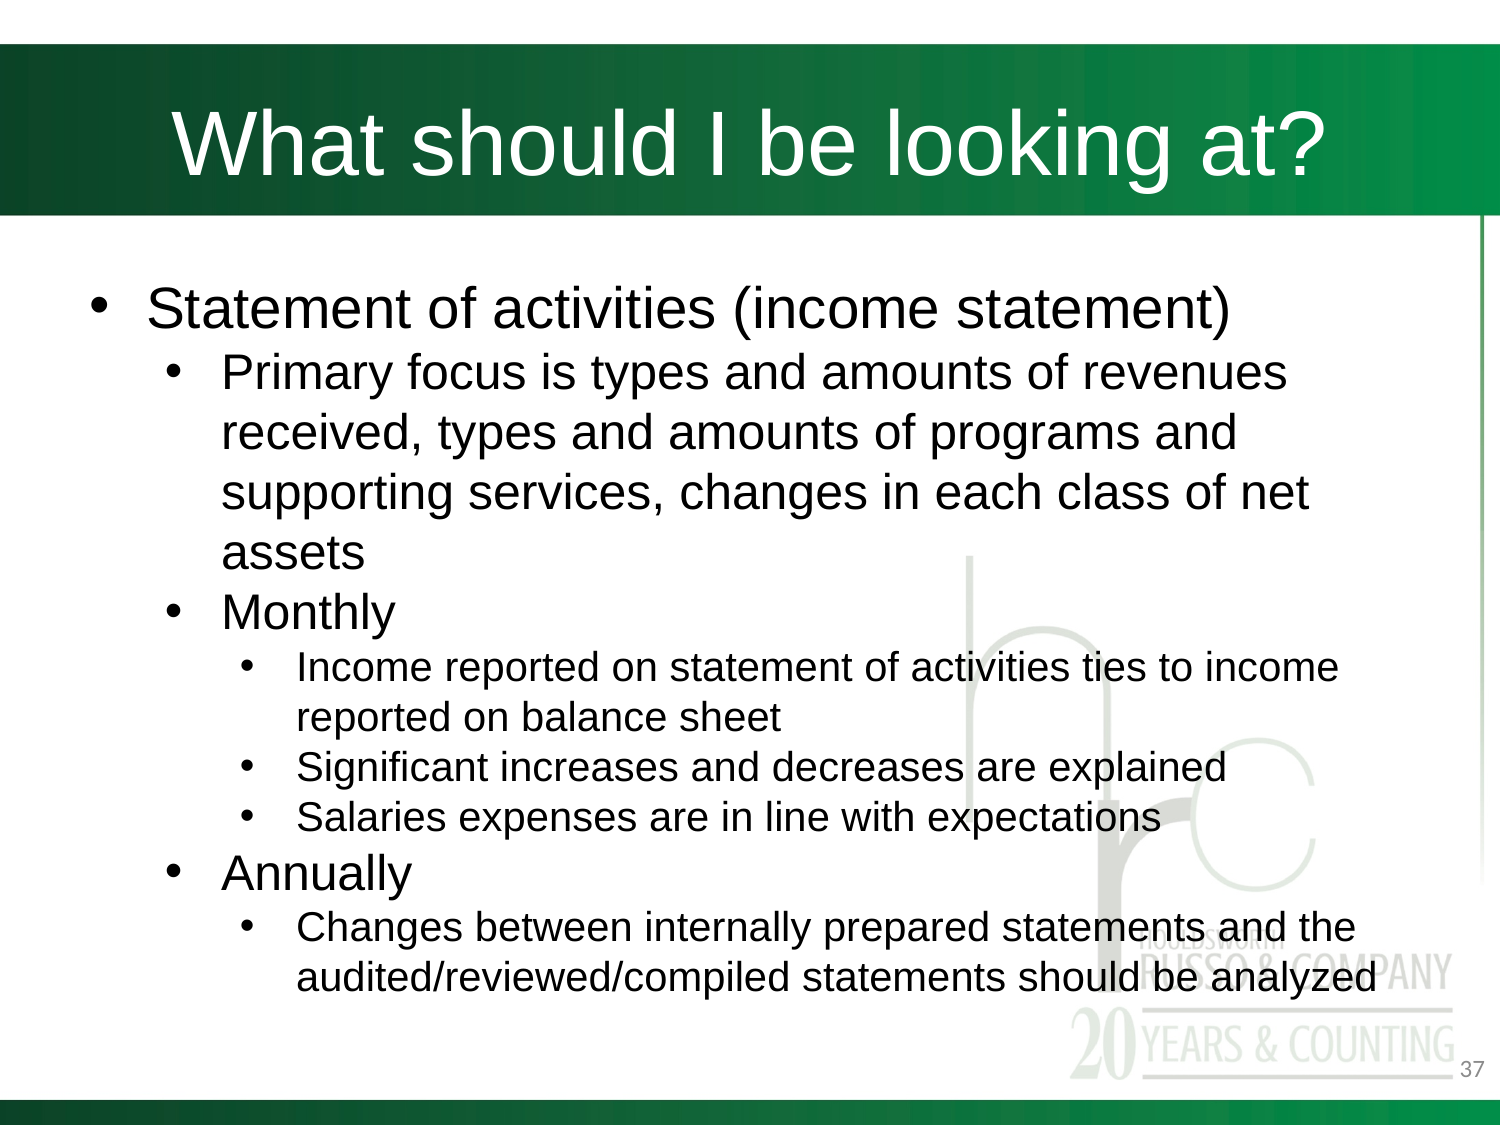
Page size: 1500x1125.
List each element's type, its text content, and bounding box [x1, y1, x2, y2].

slide_number 37 [1437, 1037, 1500, 1098]
text_box Statement of activities (income statement) Primary focus is types and amounts of revenues received, types and amounts of programs and supporting services, changes in each class of net assets Monthly Income reported on statement of activities ties to income reported on balance sheet Significant increases and decreases are explained Salaries expenses are in line with expectations Annually Changes between internally prepared statements and the audited/reviewed/compiled statements should be analyzed [74, 262, 1438, 1062]
title What should I be looking at? [75, 45, 1425, 233]
picture [0, 0, 1500, 1125]
